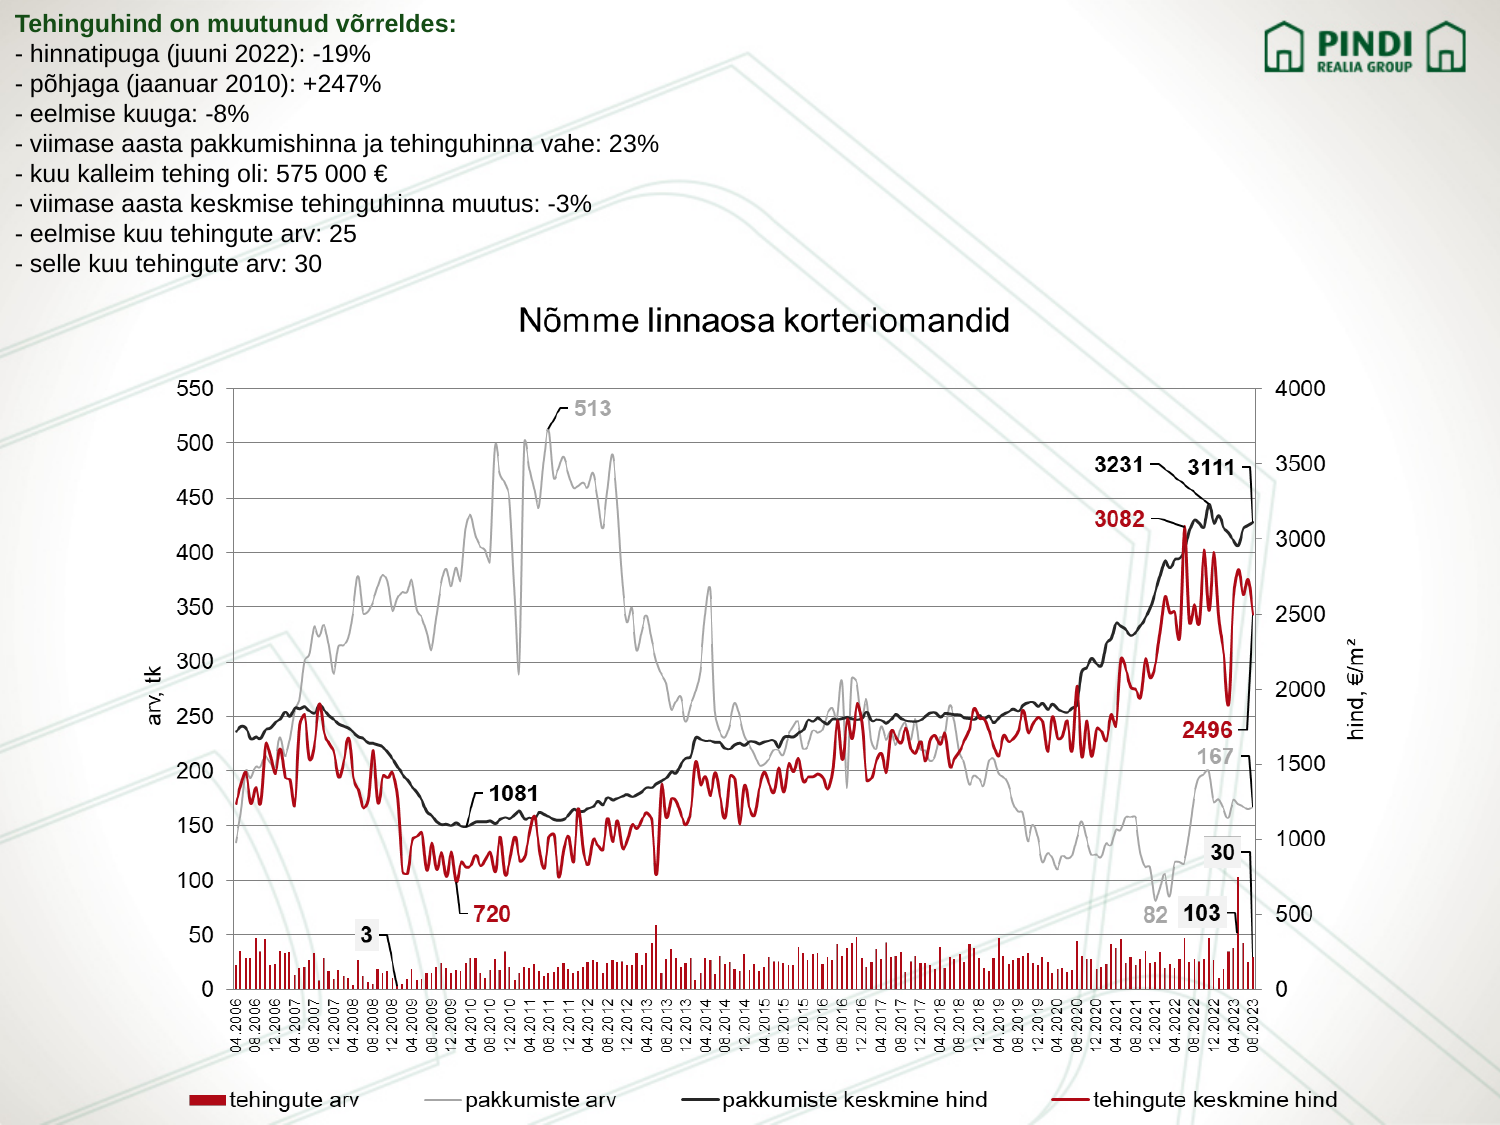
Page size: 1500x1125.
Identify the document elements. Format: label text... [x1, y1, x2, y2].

text_box Tehinguhind on muutunud võrreldes: - hinnatipuga (juuni 2022): -19% - põhjaga (jaanuar 2010): +247% - eelmise kuuga: -8% - viimase aasta pakkumishinna ja tehinguhinna vahe: 23% - kuu kalleim tehing oli: 575 000 € - viimase aasta keskmise tehinguhinna muutus: -3% - eelmise kuu tehingute arv: 25 - selle kuu tehingute arv: 30 [0, 0, 869, 285]
picture [0, 0, 1500, 1125]
